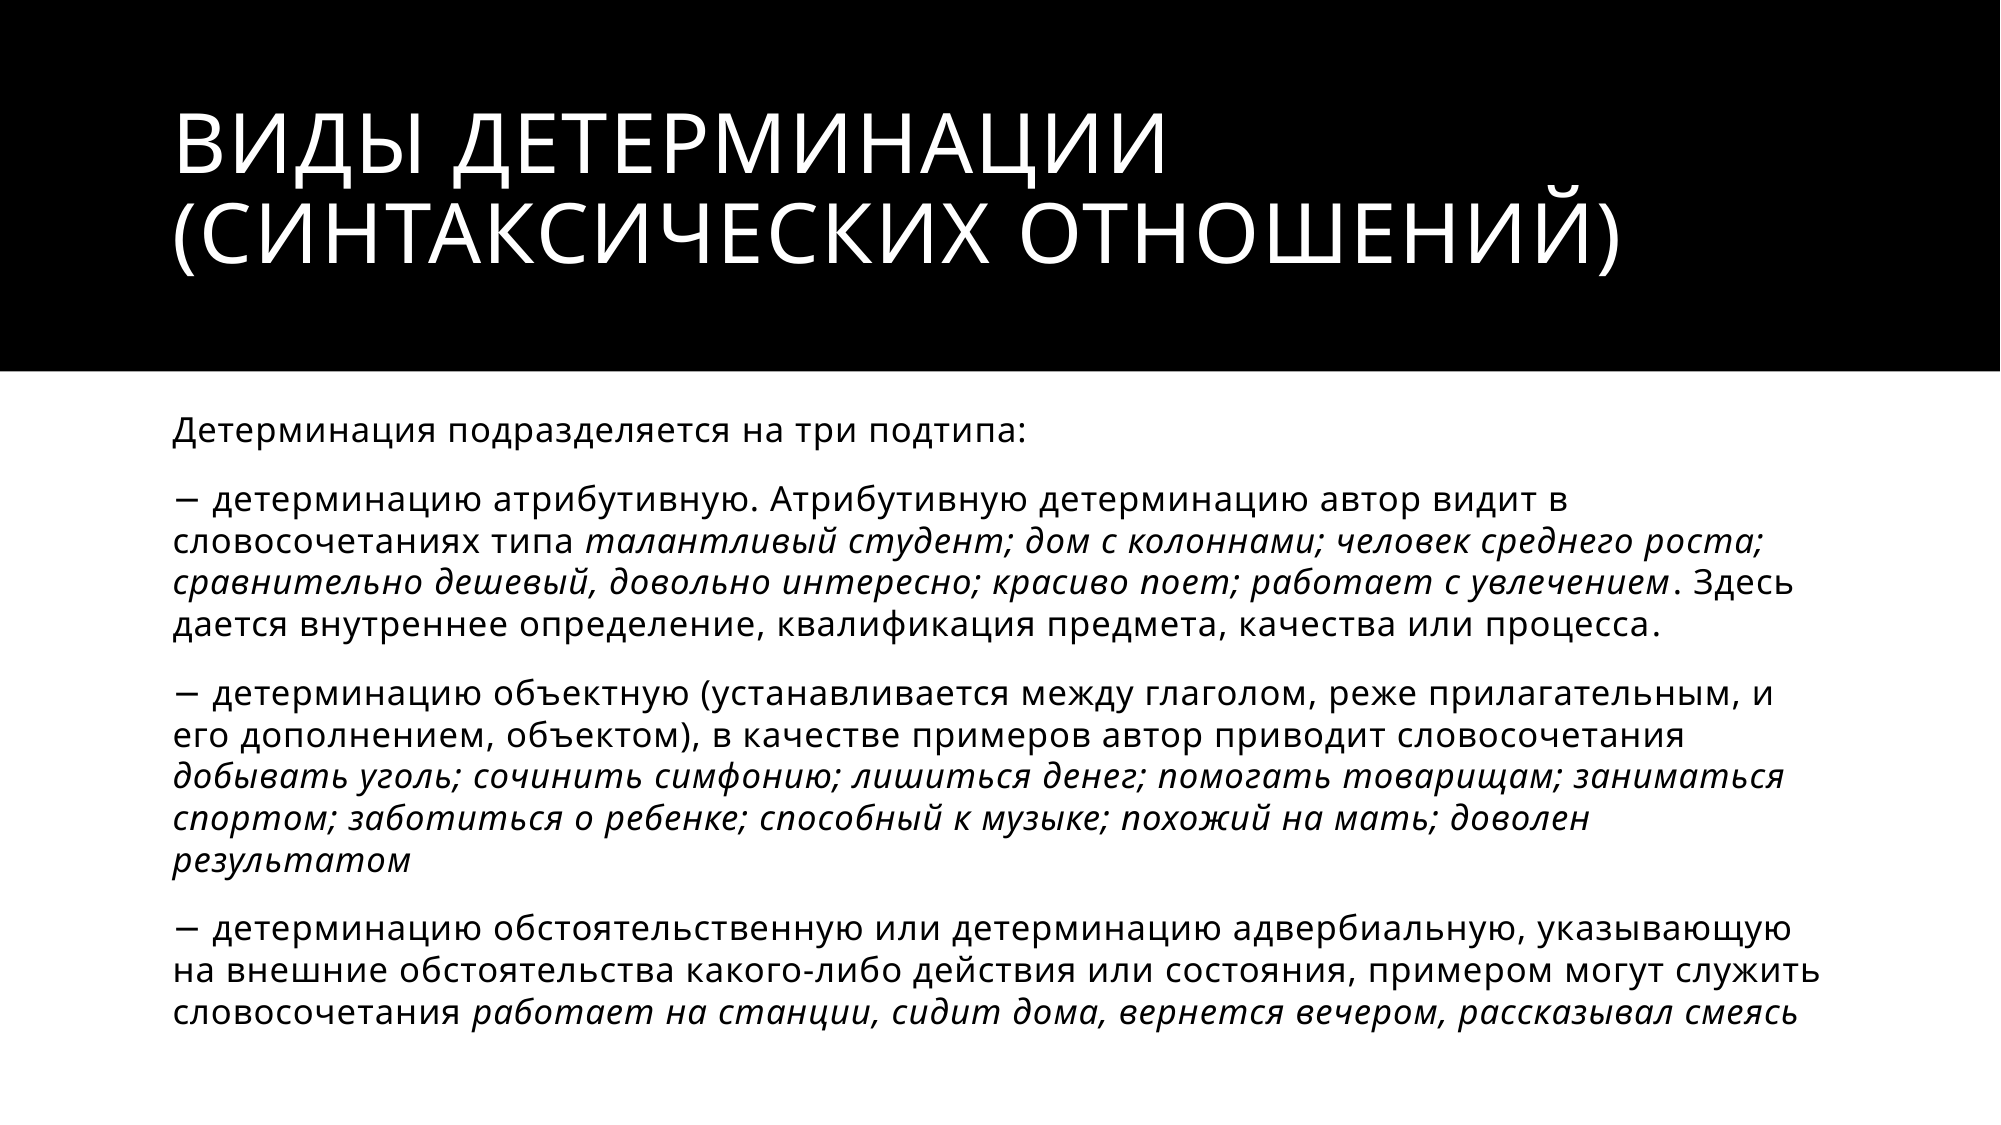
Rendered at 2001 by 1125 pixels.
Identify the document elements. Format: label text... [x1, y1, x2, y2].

title Виды детерминации (синтаксических отношений) [157, 52, 1842, 332]
list Детерминация подразделяется на три подтипа: − детерминацию атрибутивную. Атрибутивную детерминацию автор видит в словосочетаниях типа талантливый студент; дом с колоннами; человек среднего роста; сравнительно дешевый, довольно интересно; красиво поет; работает с увлечением. Здесь дается внутреннее определение, квалификация предмета, качества или процесса. − детерминацию объектную (устанавливается между глаголом, реже прилагательным, и его дополнением, объектом), в качестве примеров автор приводит словосочетания добывать уголь; сочинить симфонию; лишиться денег; помогать товарищам; заниматься спортом; заботиться о ребенке; способный к музыке; похожий на мать; доволен результатом − детерминацию обстоятельственную или детерминацию адвербиальную, указывающую на внешние обстоятельства какого-либо действия или состояния, примером могут служить словосочетания работает на станции, сидит дома, вернется вечером, рассказывал смеясь [157, 400, 1842, 1084]
